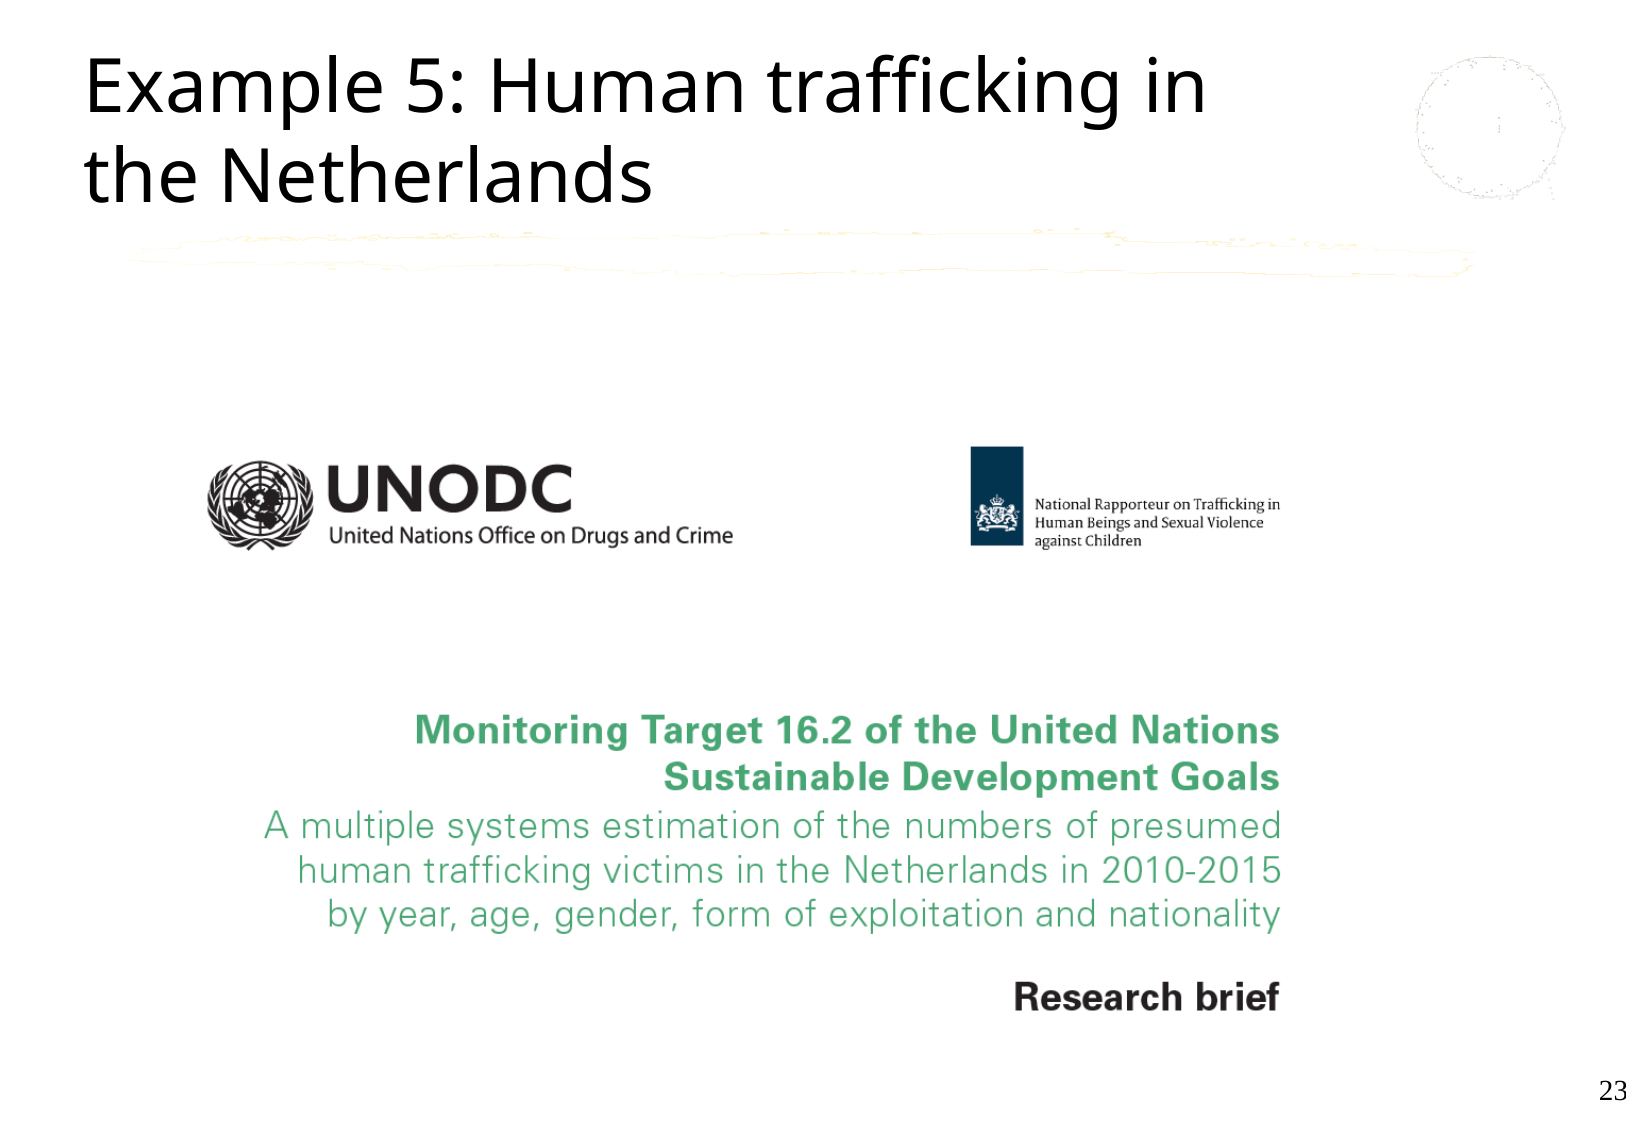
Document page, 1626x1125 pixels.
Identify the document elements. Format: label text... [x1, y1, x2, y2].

picture [197, 420, 1328, 1035]
title Example 5: Human trafficking in the Netherlands [69, 50, 1338, 225]
